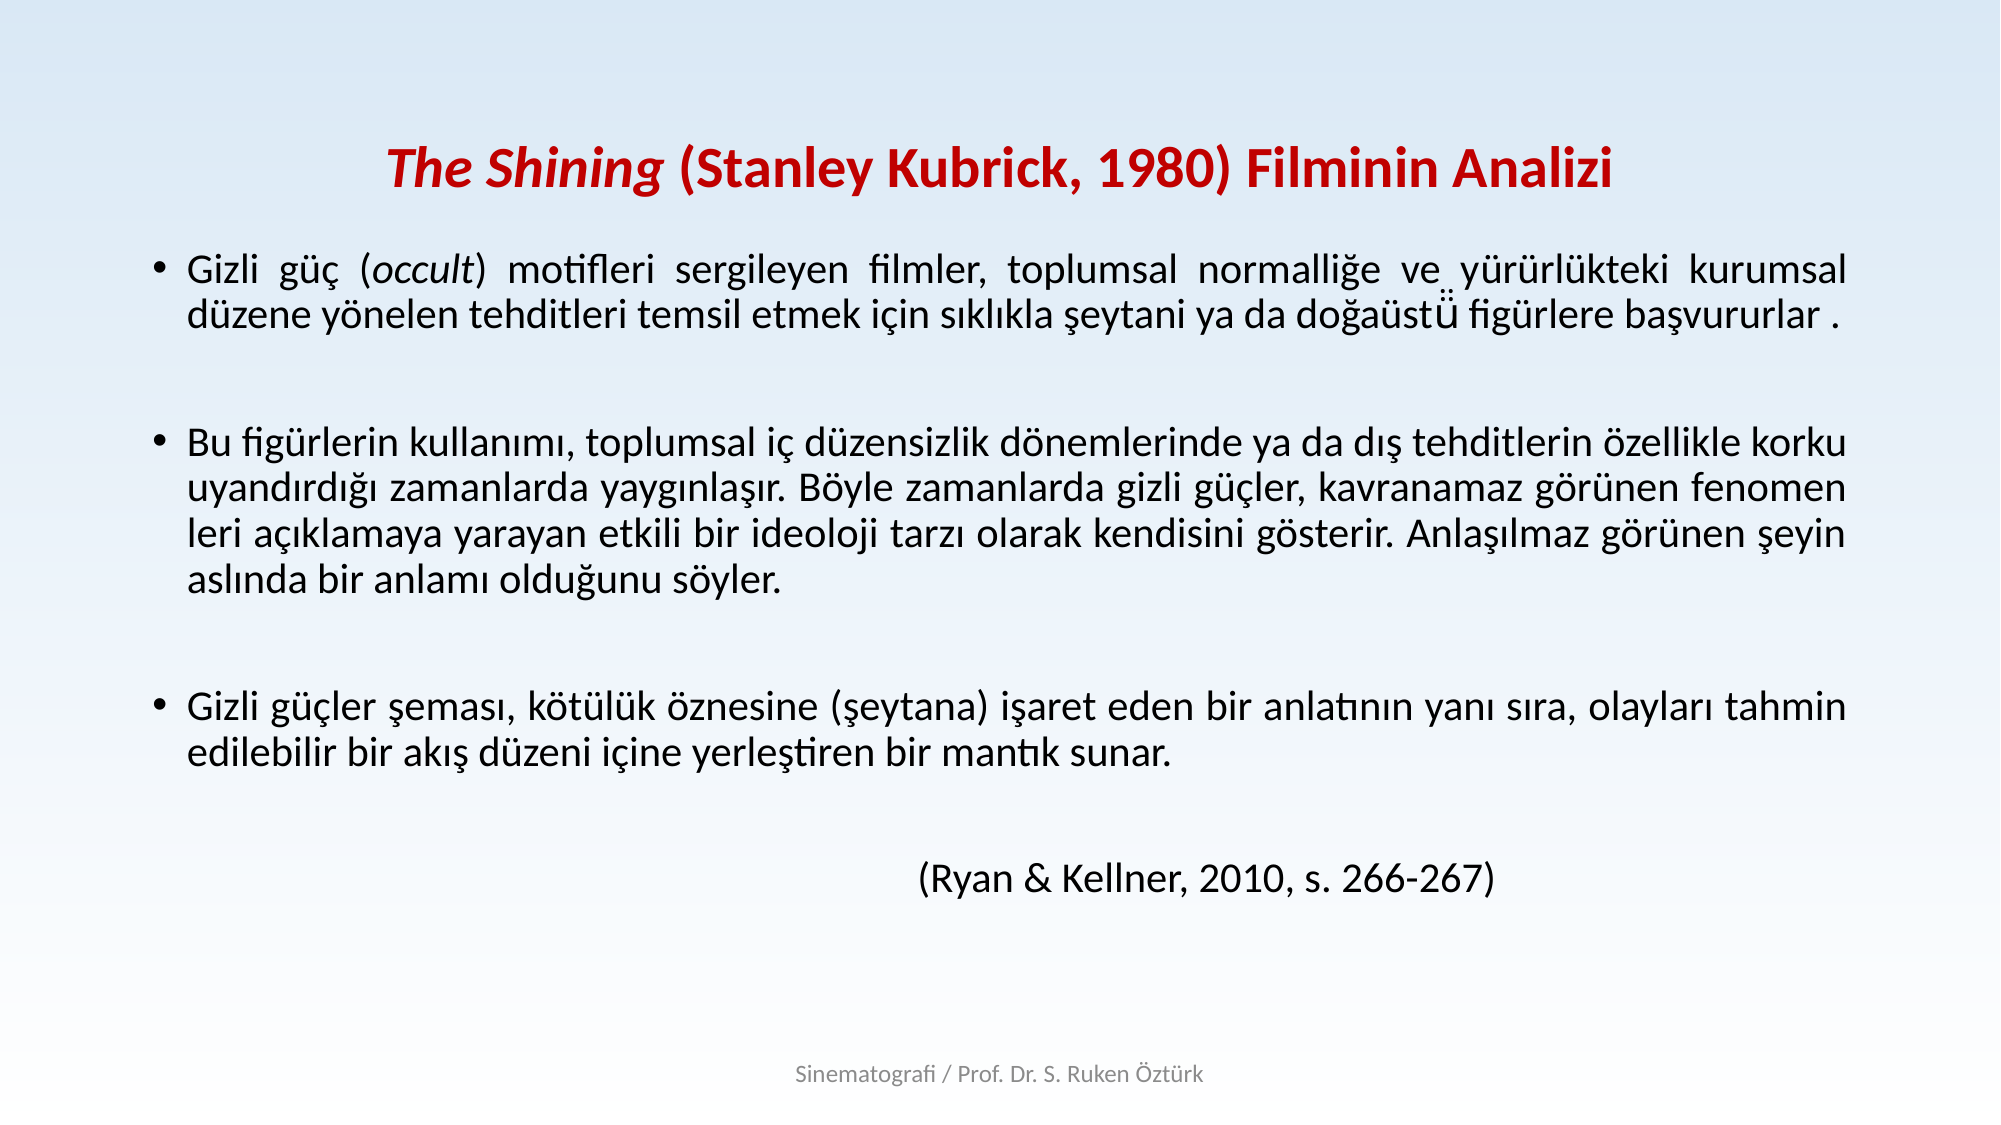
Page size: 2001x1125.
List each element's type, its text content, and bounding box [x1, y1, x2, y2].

footer Sinematografi / Prof. Dr. S. Ruken Öztürk [662, 1042, 1338, 1103]
title The Shining (Stanley Kubrick, 1980) Filminin Analizi [137, 59, 1863, 239]
list Gizli güç (occult) motifleri sergileyen filmler, toplumsal normalliğe ve yürürlükteki kurumsal düzene yönelen tehditleri temsil etmek için sıklıkla şeytani ya da doğaüstü̈ figürlere başvururlar . Bu figürlerin kullanımı, toplumsal iç düzensizlik dönemlerinde ya da dış tehditlerin özellikle korku uyandırdığı zamanlarda yaygınlaşır. Böyle zamanlarda gizli güçler, kavranamaz görünen fenomen­leri açıklamaya yarayan etkili bir ideoloji tarzı olarak kendisini gösterir. Anlaşılmaz görünen şeyin aslında bir anlamı olduğunu söyler. Gizli güç­ler şeması, kötülük öznesine (şeytana) işaret eden bir anlatının yanı sıra, olayları tahmin edilebilir bir akış düzeni içine yerleştiren bir mantık sunar. (Ryan & Kellner, 2010, s. 266-267) [137, 239, 1863, 953]
